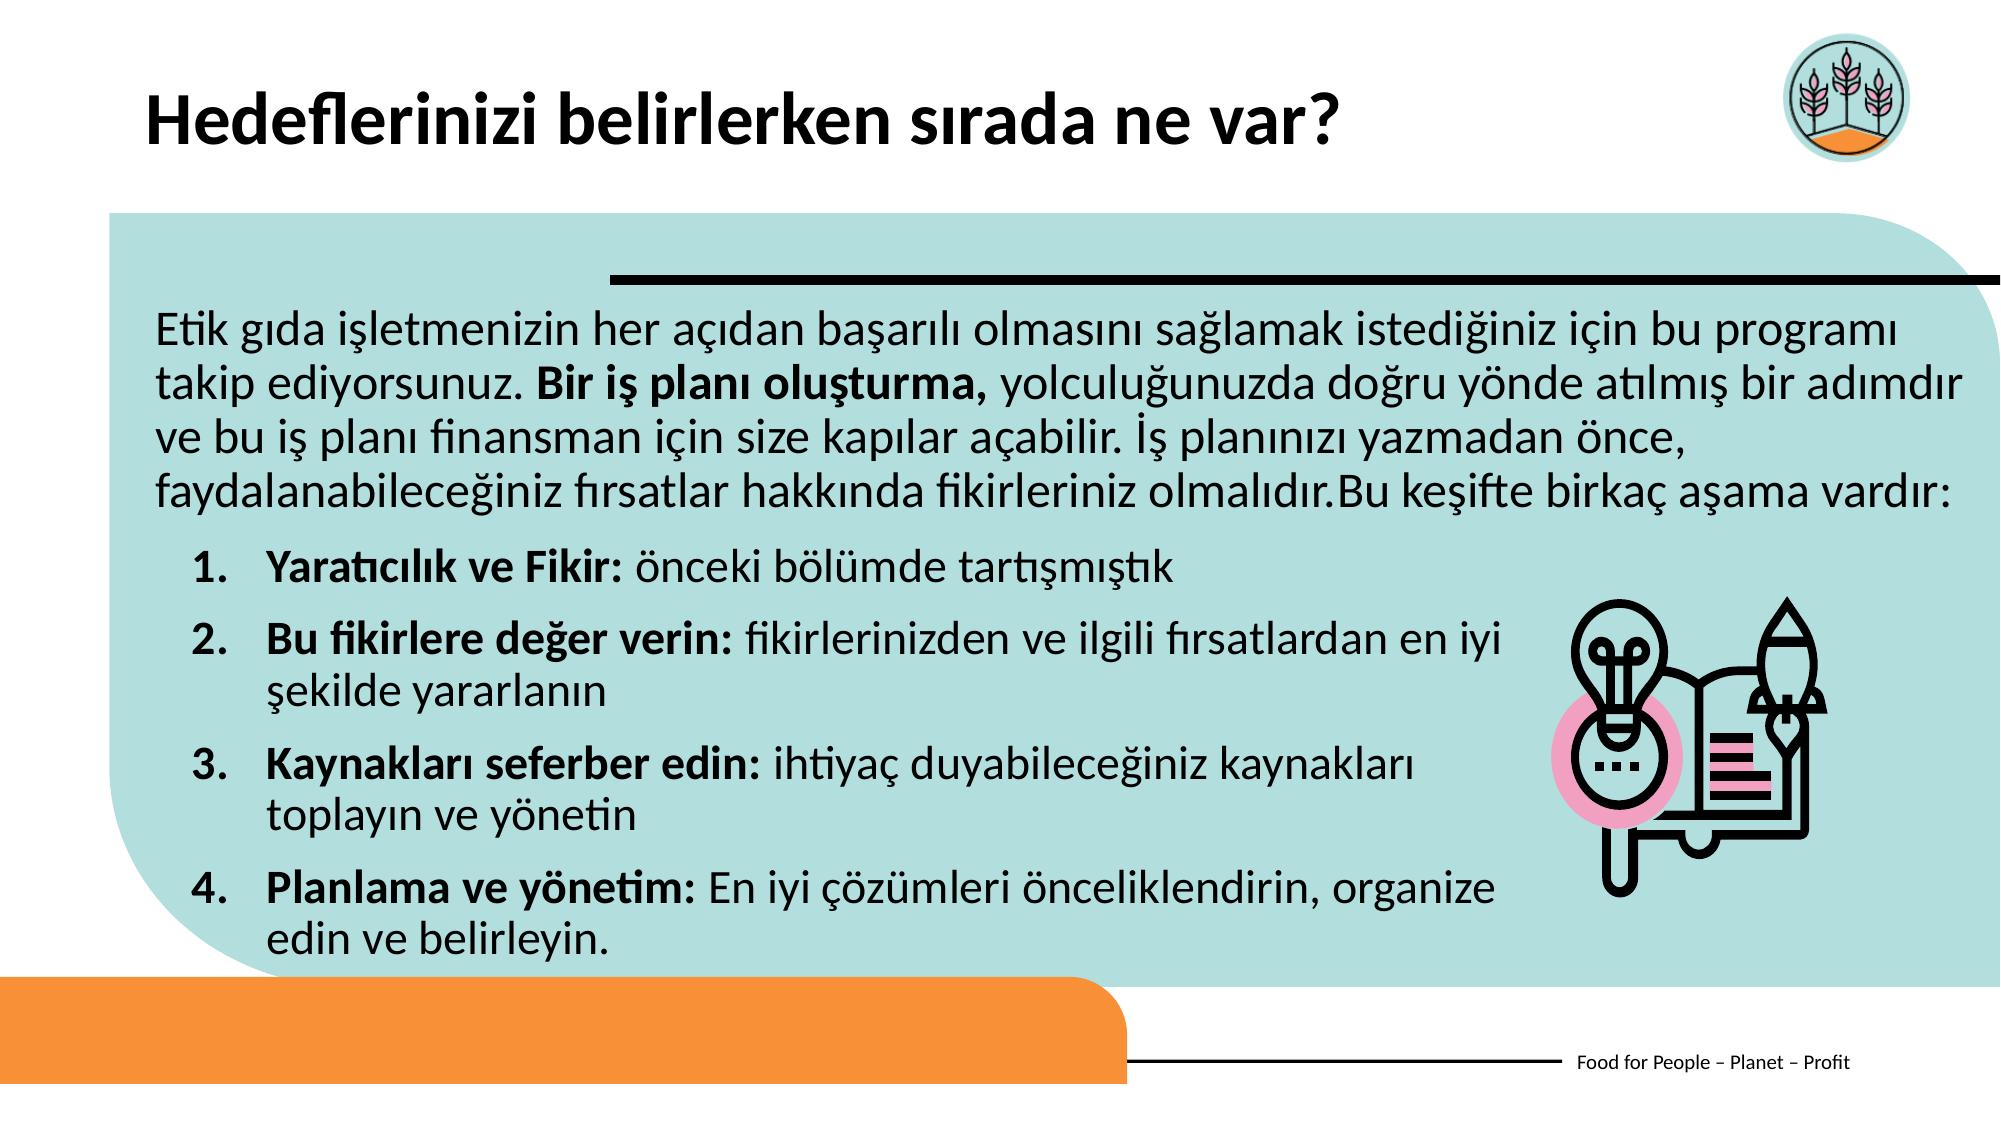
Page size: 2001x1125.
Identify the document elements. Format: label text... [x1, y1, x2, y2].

list Hedeflerinizi belirlerken sırada ne var? [130, 72, 1869, 205]
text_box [1551, 596, 1828, 898]
list Etik gıda işletmenizin her açıdan başarılı olmasını sağlamak istediğiniz için bu programı takip ediyorsunuz. Bir iş planı oluşturma, yolculuğunuzda doğru yönde atılmış bir adımdır ve bu iş planı finansman için size kapılar açabilir. İş planınızı yazmadan önce, faydalanabileceğiniz fırsatlar hakkında fikirleriniz olmalıdır.Bu keşifte birkaç aşama vardır: [140, 294, 1985, 526]
text_box Yaratıcılık ve Fikir: önceki bölümde tartışmıştık Bu fikirlere değer verin: fikirlerinizden ve ilgili fırsatlardan en iyi şekilde yararlanın Kaynakları seferber edin: ihtiyaç duyabileceğiniz kaynakları toplayın ve yönetin Planlama ve yönetim: En iyi çözümleri önceliklendirin, organize edin ve belirleyin. [176, 533, 1538, 1068]
picture [1762, 20, 1928, 181]
